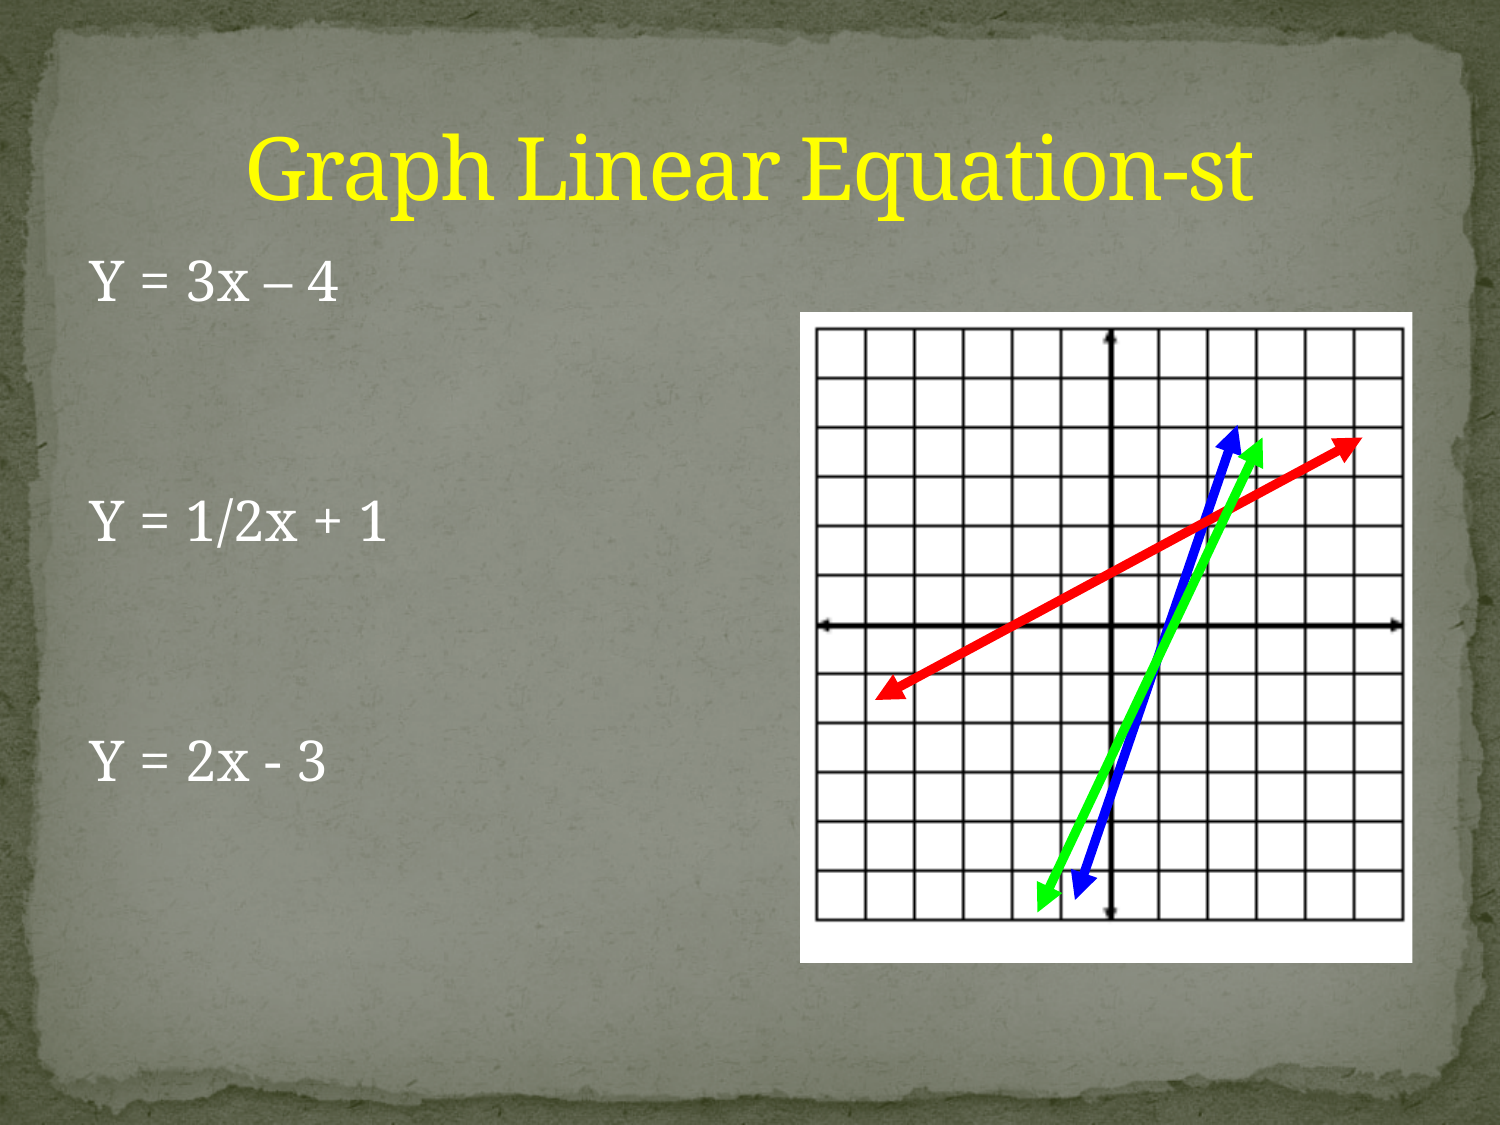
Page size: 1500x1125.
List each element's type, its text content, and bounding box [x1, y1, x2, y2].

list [802, 315, 1412, 962]
list Y = 3x – 4 Y = 1/2x + 1 Y = 2x - 3 [75, 237, 1425, 1005]
title Graph Linear Equation-st [74, 24, 1425, 225]
